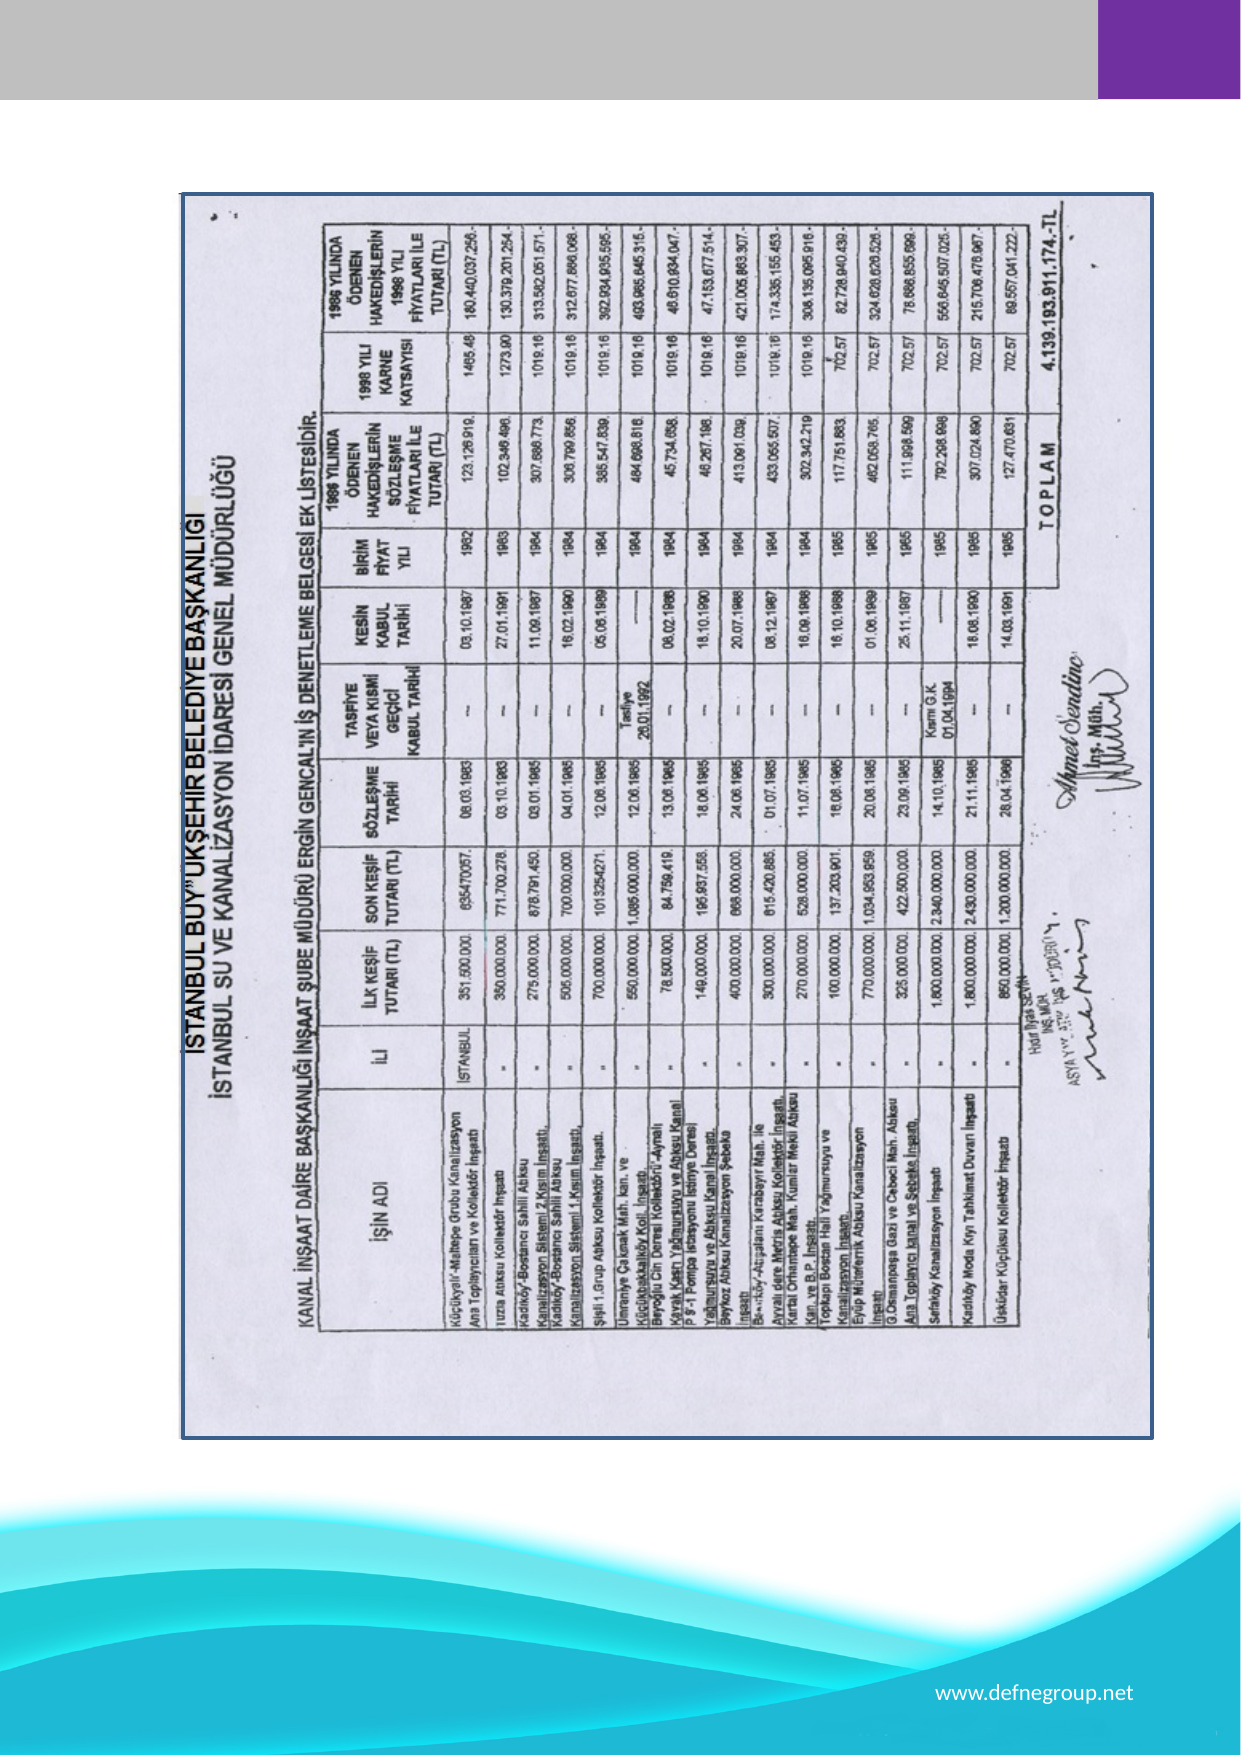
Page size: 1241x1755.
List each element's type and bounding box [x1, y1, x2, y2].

picture [170, 193, 1172, 1439]
picture [0, 1464, 1241, 1755]
text_box [1100, 0, 1241, 101]
text_box [0, 0, 1100, 102]
